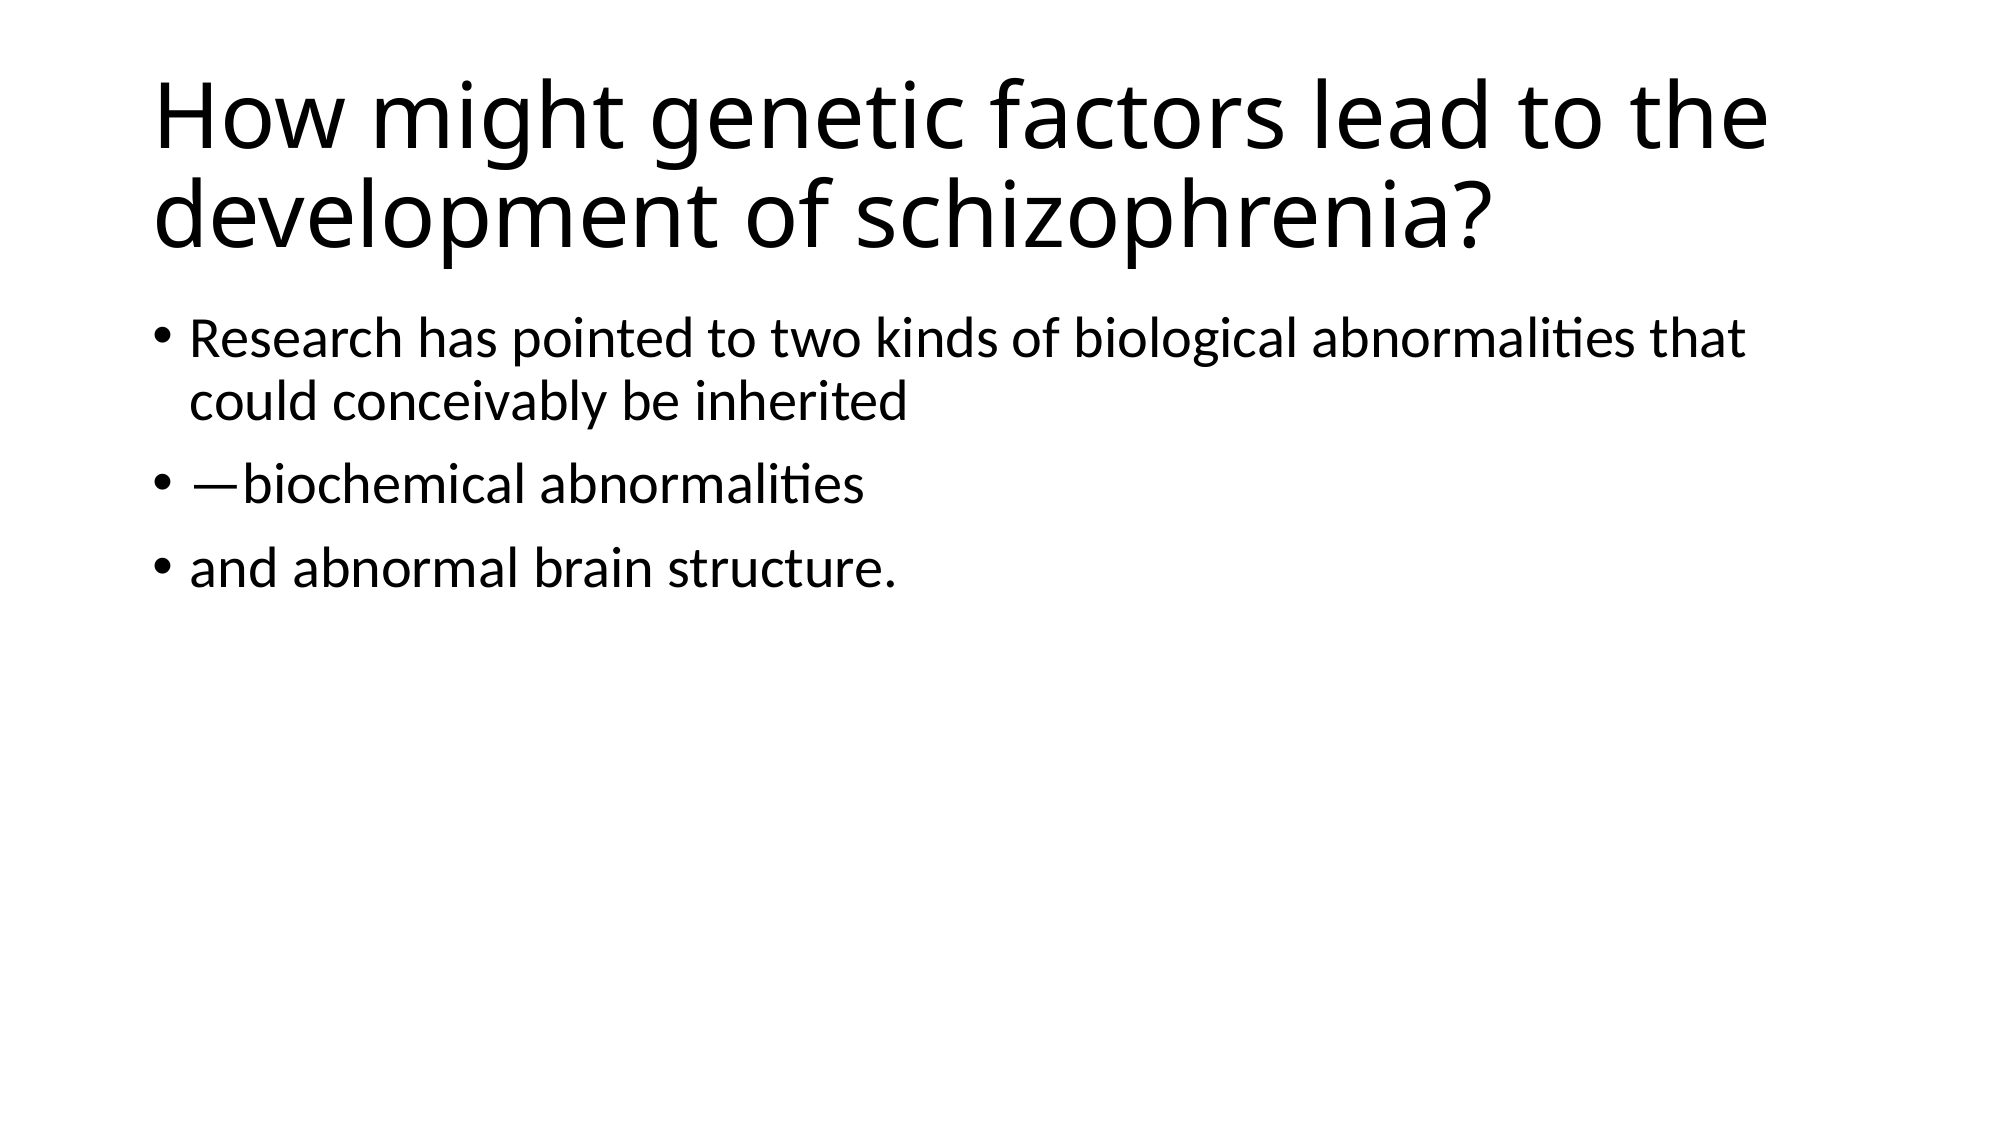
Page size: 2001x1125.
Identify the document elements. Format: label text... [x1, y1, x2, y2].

title How might genetic factors lead to the development of schizophrenia? [137, 59, 1863, 278]
list Research has pointed to two kinds of biological abnormalities that could conceivably be inherited —biochemical abnormalities and abnormal brain structure. [137, 299, 1863, 1014]
